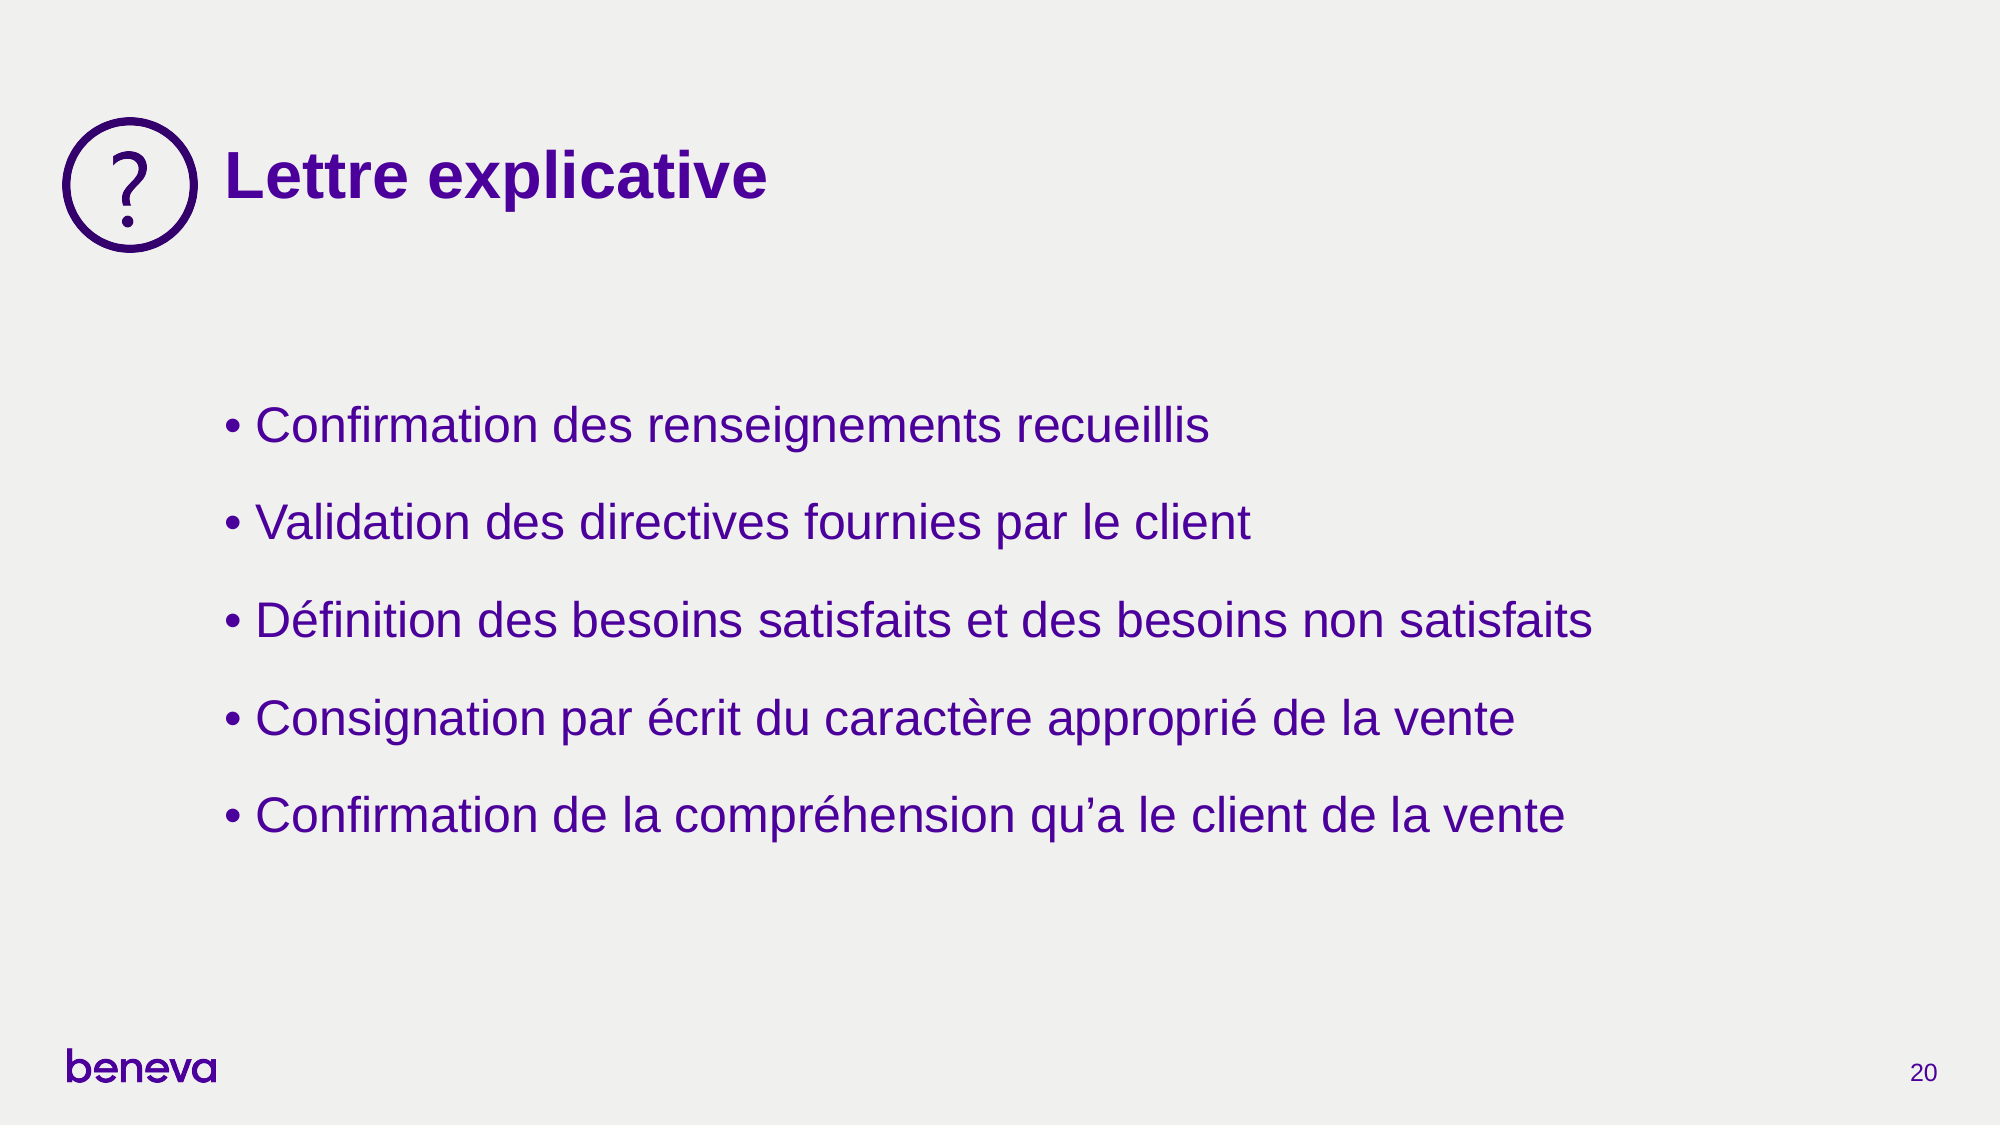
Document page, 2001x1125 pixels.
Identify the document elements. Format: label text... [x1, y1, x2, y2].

title Lettre explicative [209, 124, 1472, 259]
list • Confirmation des renseignements recueillis • Validation des directives fournies par le client • Définition des besoins satisfaits et des besoins non satisfaits • Consignation par écrit du caractère approprié de la vente • Confirmation de la compréhension qu’a le client de la vente [209, 384, 1957, 1125]
picture [67, 1048, 209, 1083]
slide_number 20 [1873, 1053, 1953, 1093]
picture [62, 117, 198, 253]
